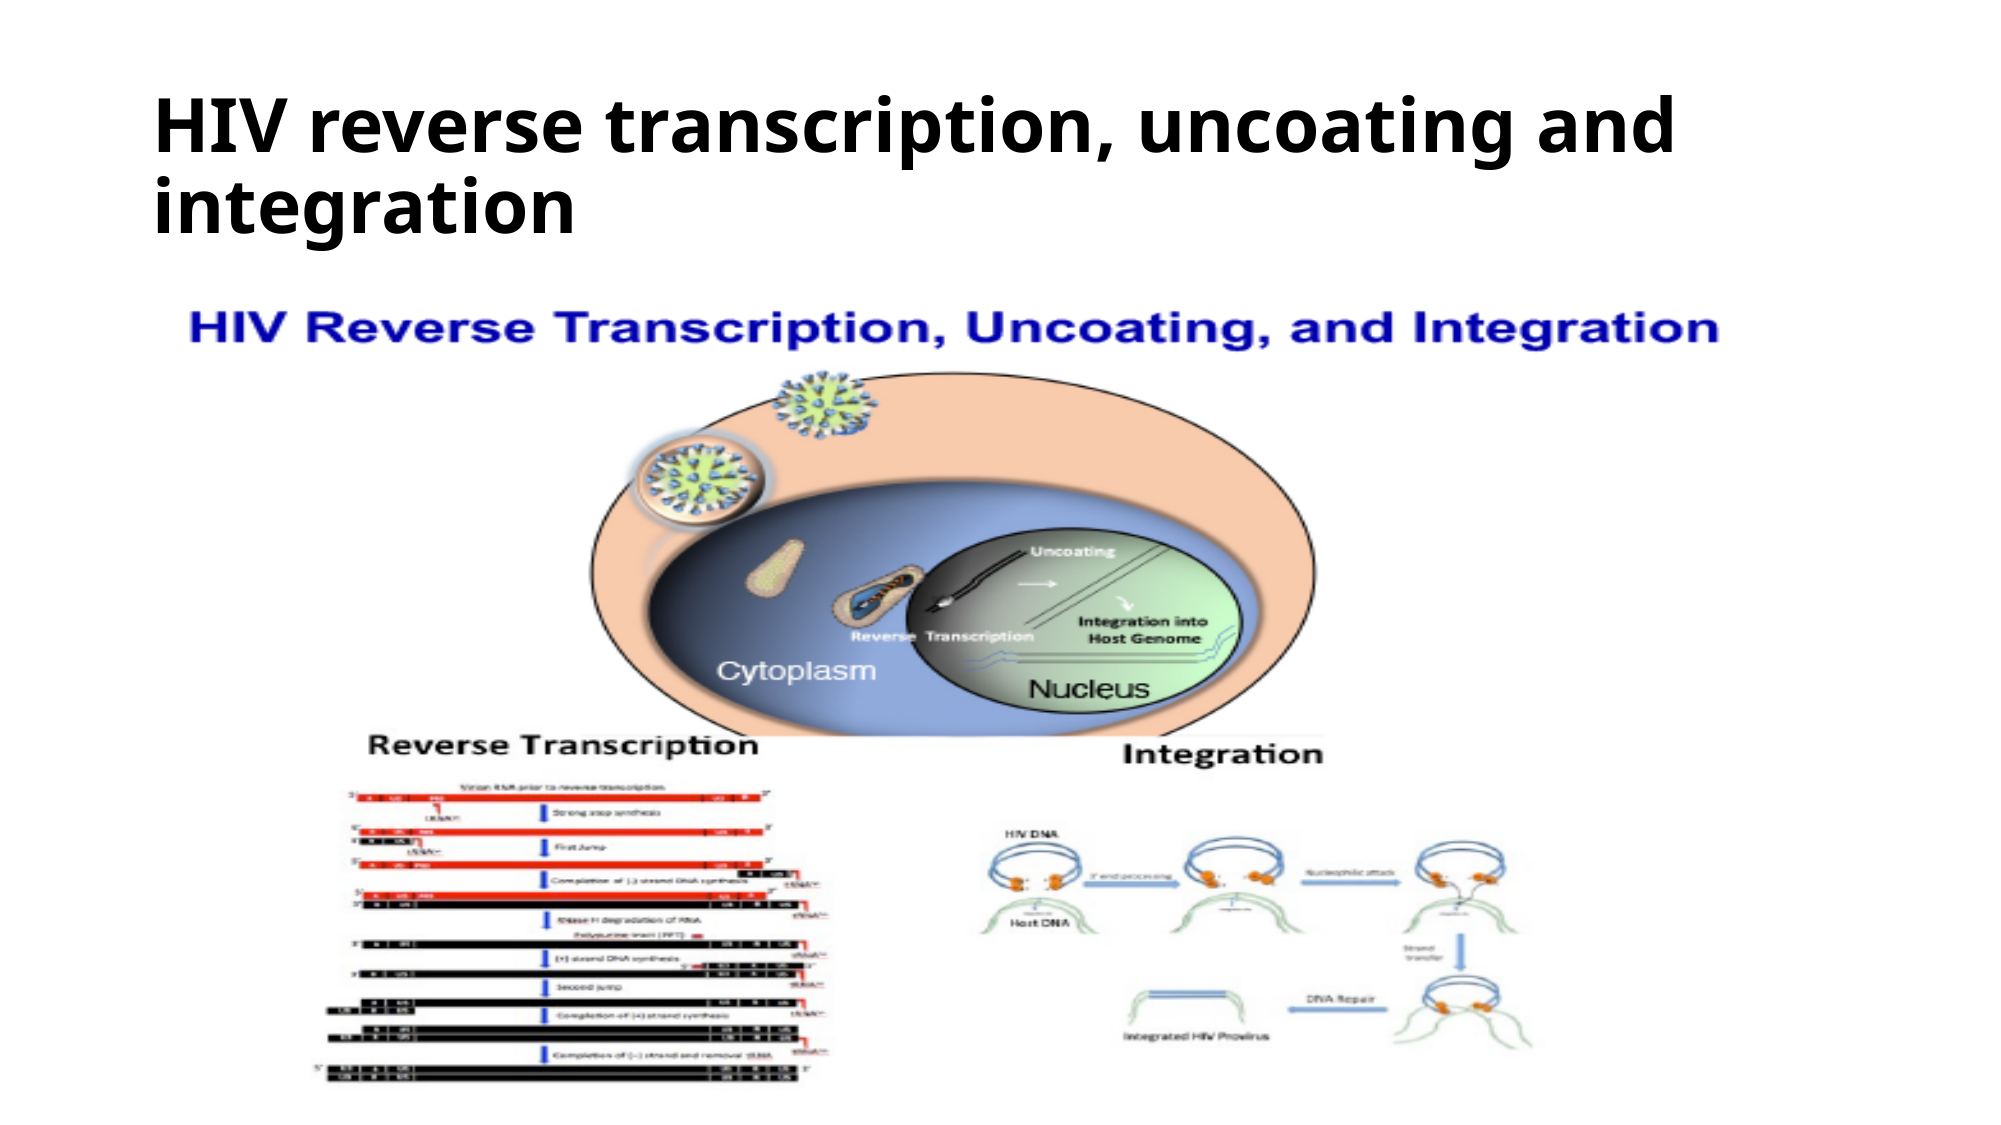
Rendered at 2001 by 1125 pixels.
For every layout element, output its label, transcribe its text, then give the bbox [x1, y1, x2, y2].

picture [137, 308, 1863, 1125]
title HIV reverse transcription, uncoating and integration [137, 59, 1863, 278]
